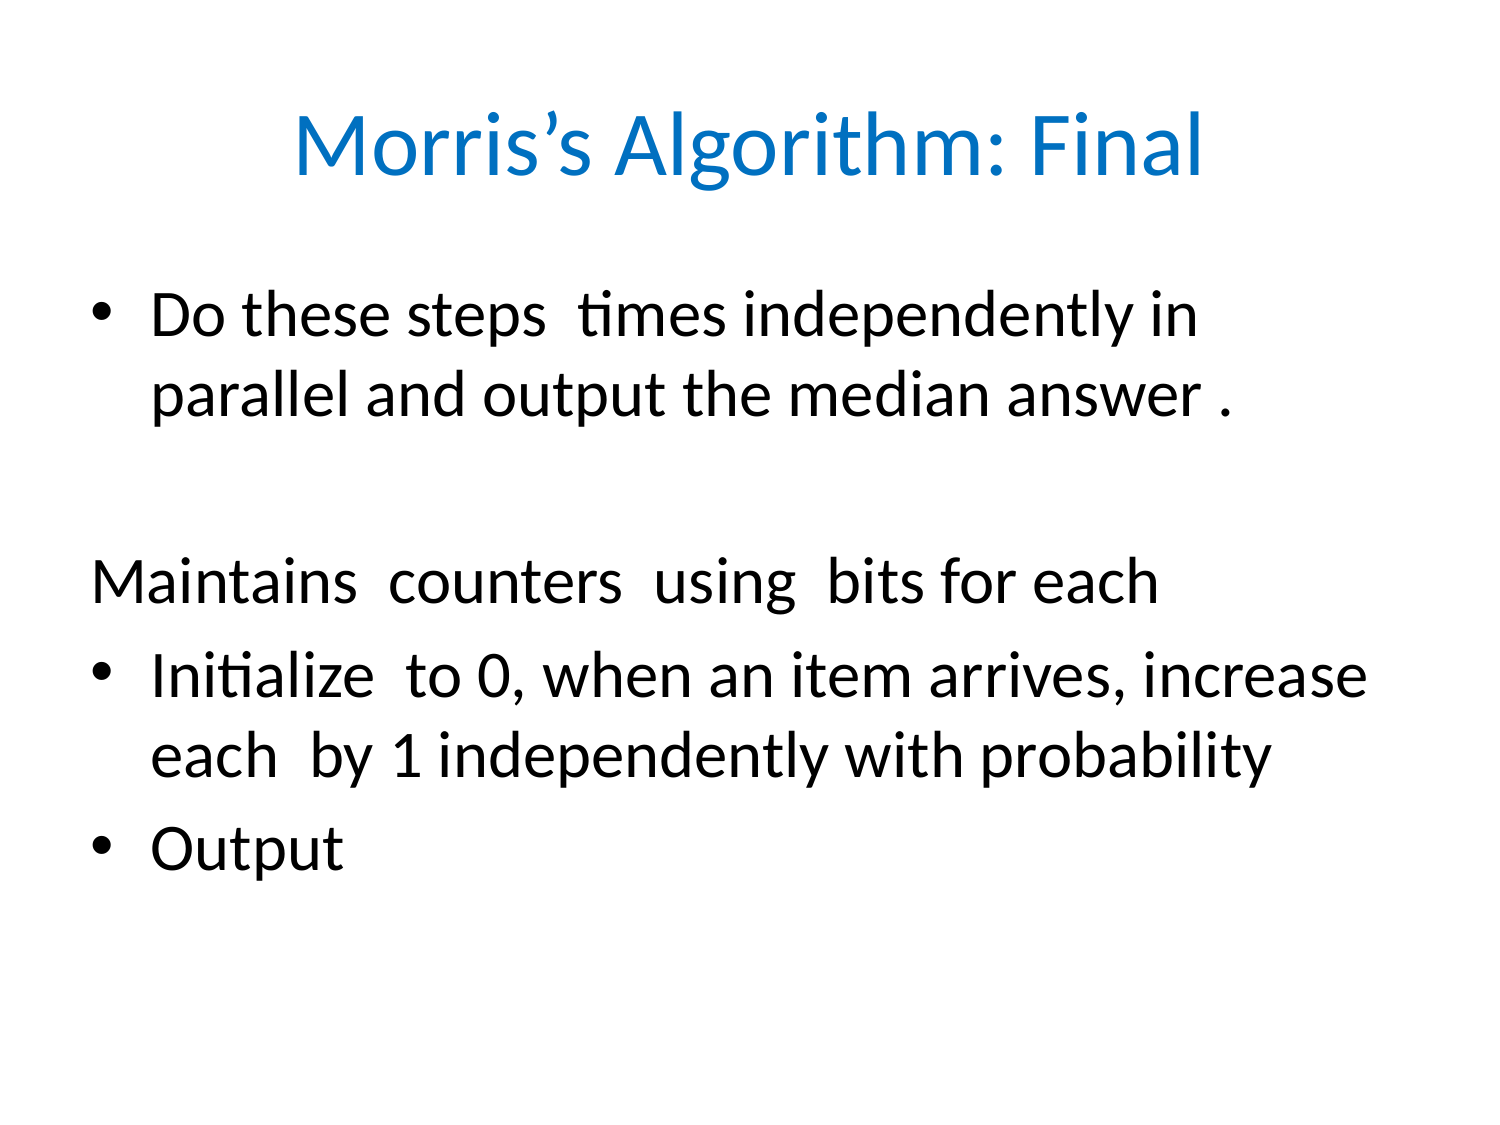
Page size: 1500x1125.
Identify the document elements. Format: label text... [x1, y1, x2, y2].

title Morris’s Algorithm: Final [75, 45, 1425, 233]
